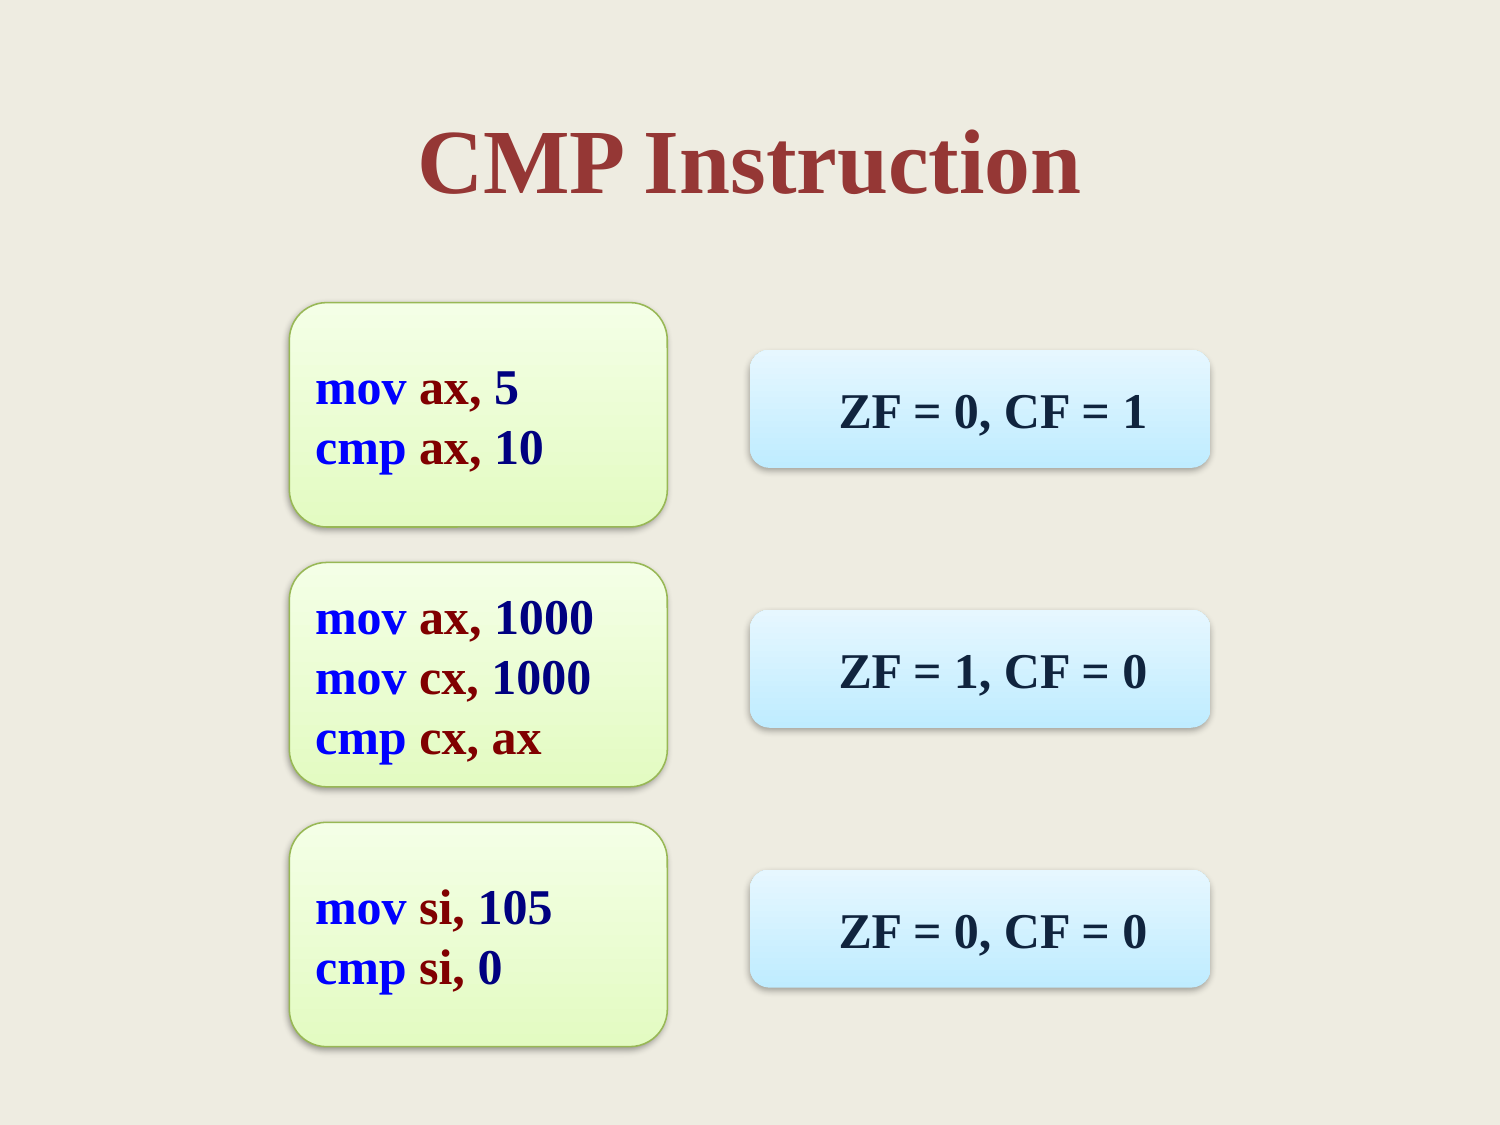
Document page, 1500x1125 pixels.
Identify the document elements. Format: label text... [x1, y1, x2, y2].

text_box mov ax, 5 cmp ax, 10 [288, 301, 669, 528]
text_box [64, 302, 1424, 1071]
text_box ZF = 0, CF = 0 [749, 868, 1212, 989]
text_box ZF = 0, CF = 1 [749, 349, 1212, 469]
text_box mov ax, 1000 mov cx, 1000 cmp cx, ax [288, 561, 669, 788]
text_box CMP Instruction [0, 58, 1500, 256]
text_box mov si, 105 cmp si, 0 [288, 821, 669, 1048]
text_box ZF = 1, CF = 0 [749, 608, 1212, 729]
